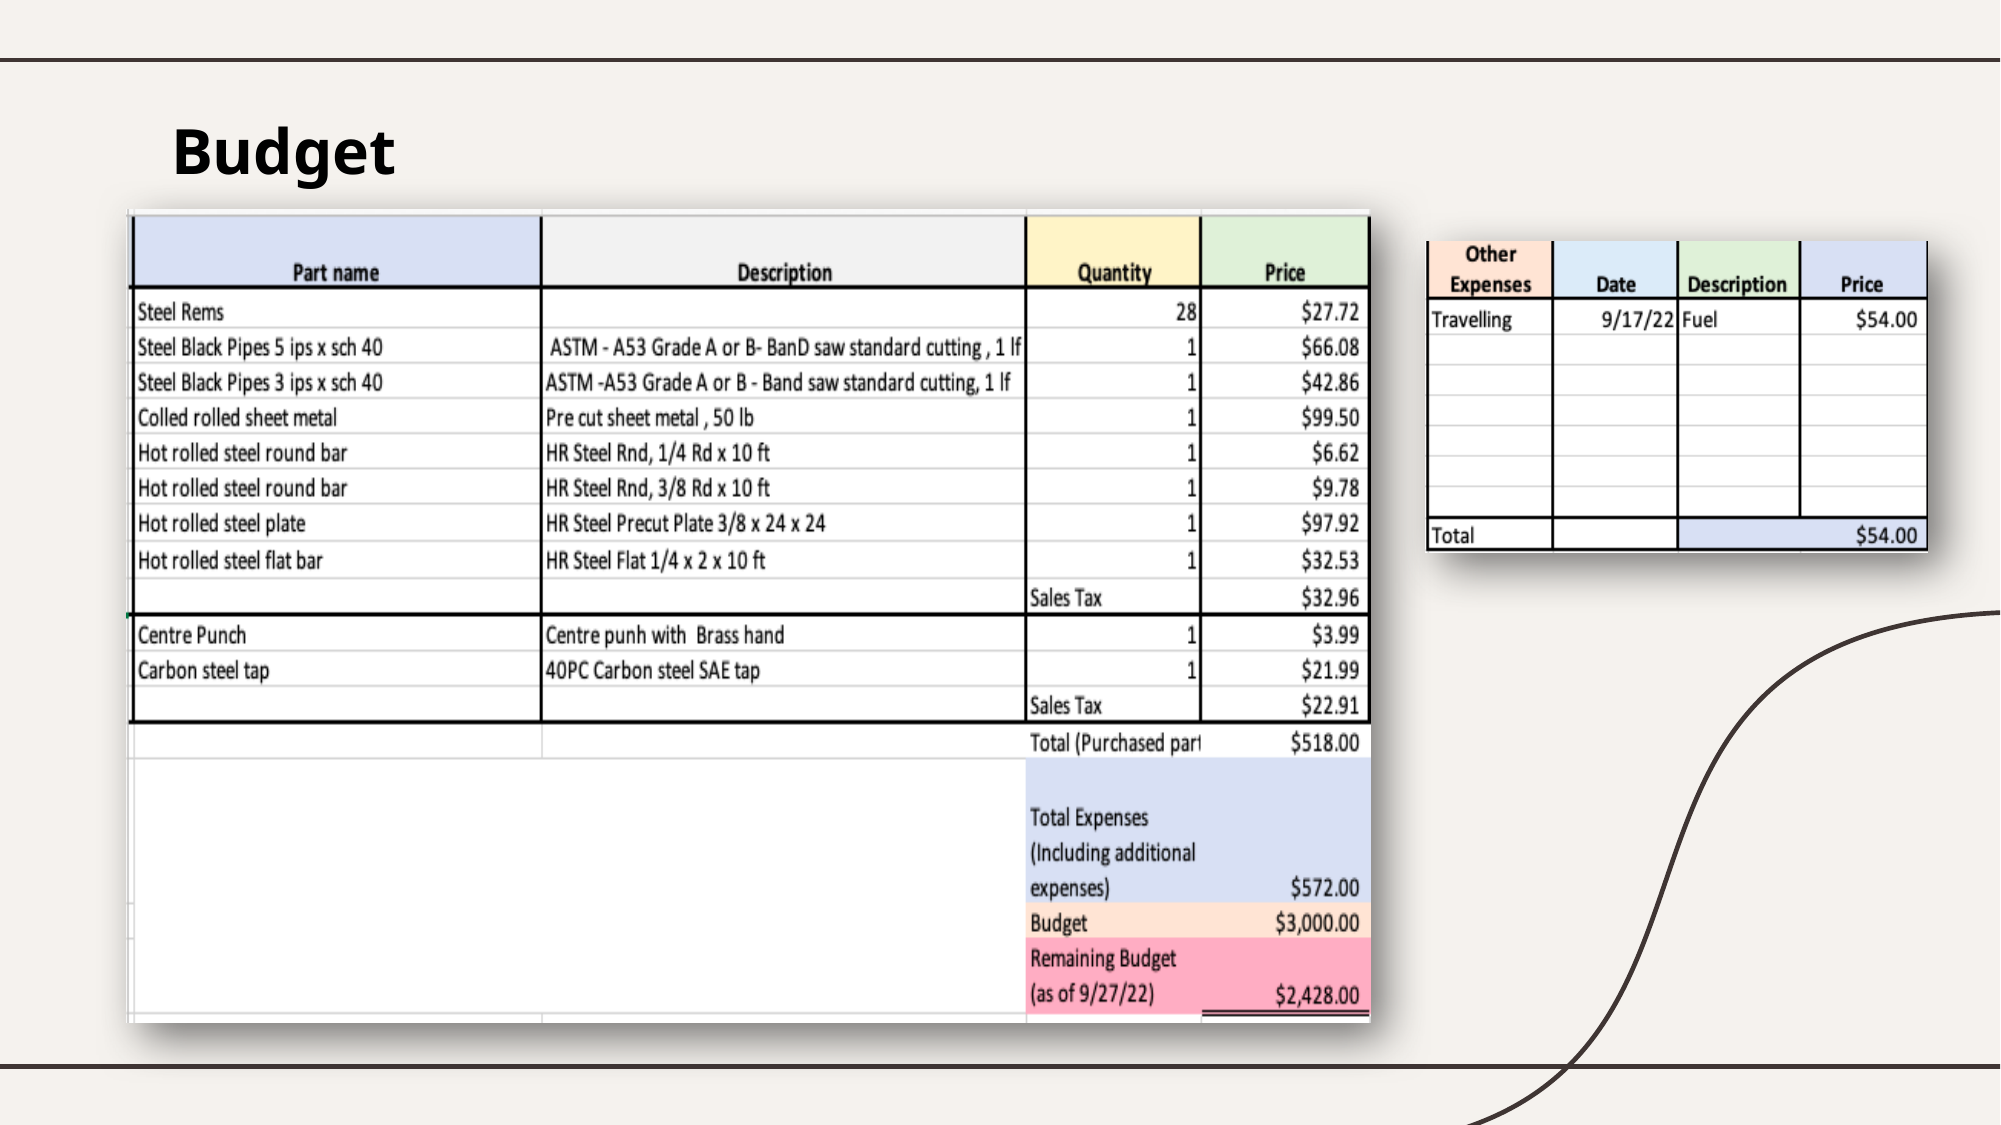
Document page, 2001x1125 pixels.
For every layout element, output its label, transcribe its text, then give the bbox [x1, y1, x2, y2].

title Budget [156, 97, 1399, 206]
picture [125, 208, 1371, 1023]
picture [1425, 241, 1928, 553]
